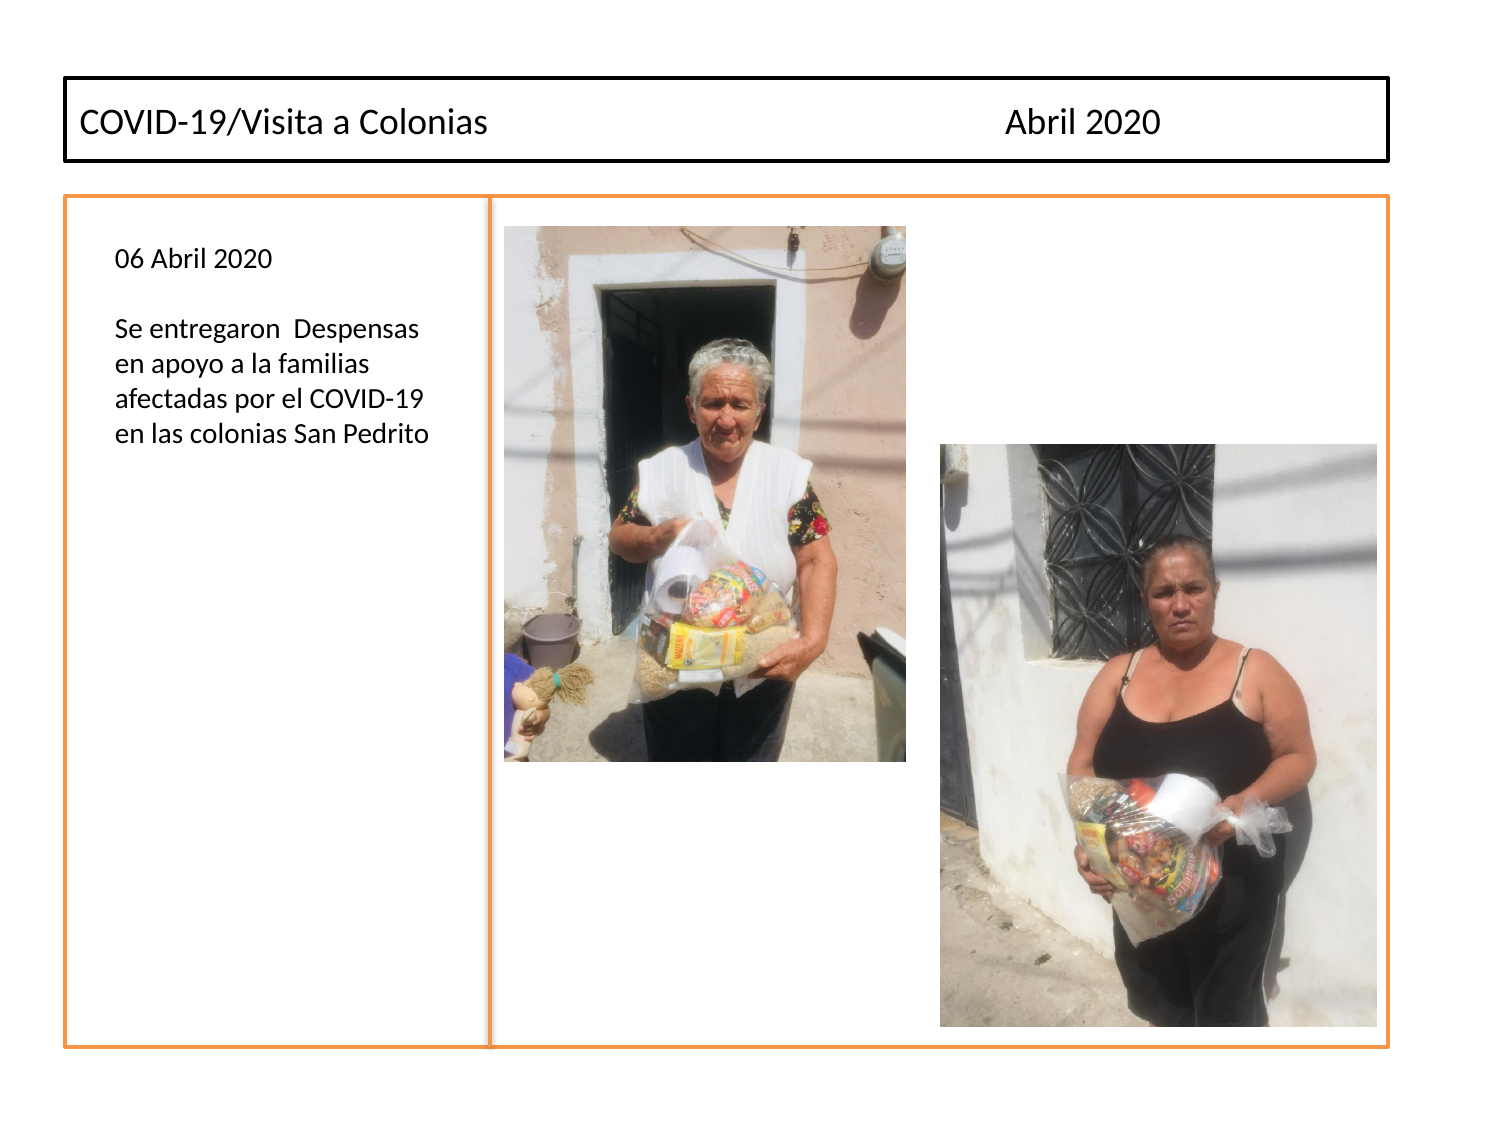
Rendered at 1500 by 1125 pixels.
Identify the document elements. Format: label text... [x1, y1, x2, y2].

picture [503, 226, 906, 762]
text_box [63, 194, 1390, 1049]
text_box COVID-19/Visita a Colonias Abril 2020 [63, 76, 1390, 163]
picture [940, 444, 1378, 1027]
text_box 06 Abril 2020 Se entregaron Despensas en apoyo a la familias afectadas por el COVID-19 en las colonias San Pedrito [100, 231, 455, 457]
